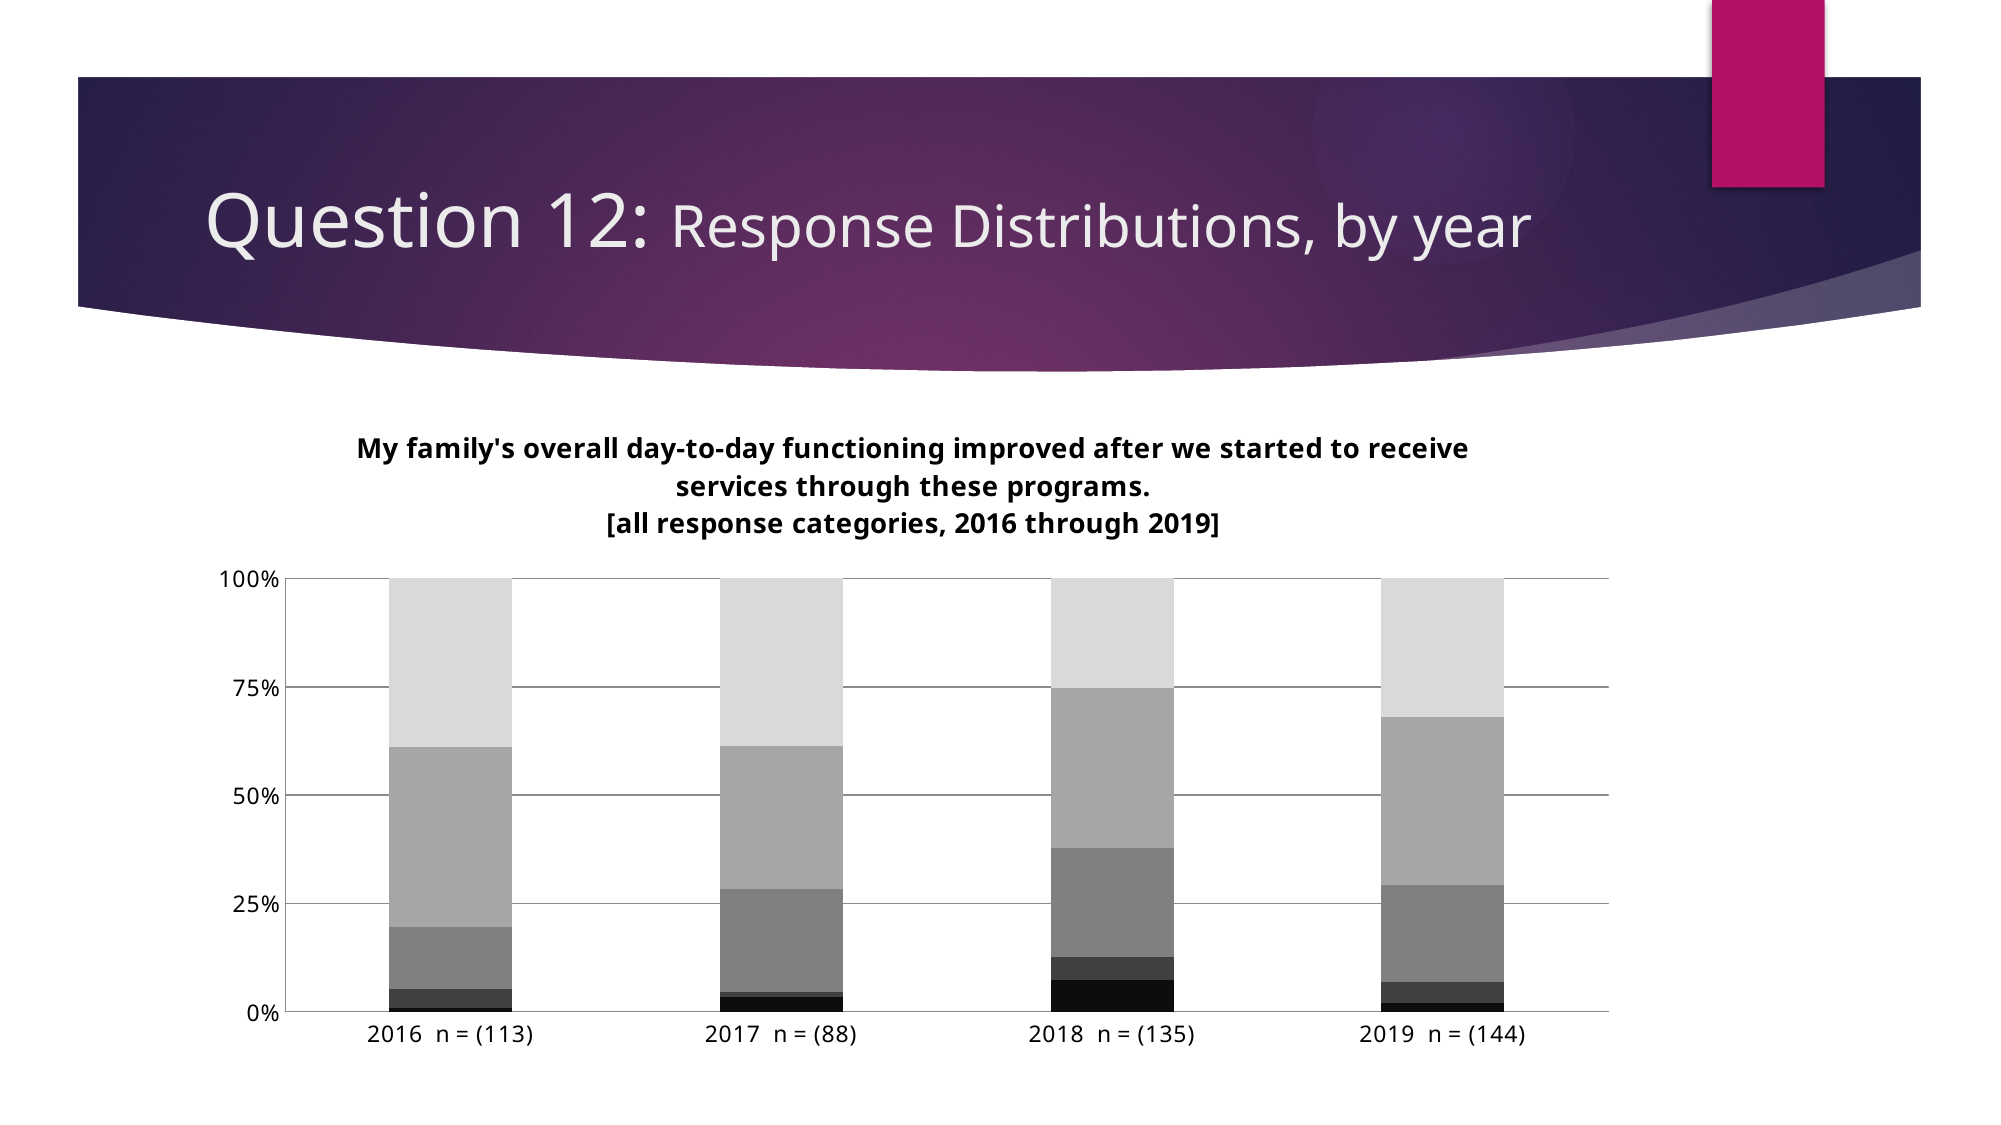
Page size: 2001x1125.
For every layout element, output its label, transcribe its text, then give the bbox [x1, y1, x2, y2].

chart [189, 399, 1638, 1063]
title Question 12: Response Distributions, by year [189, 159, 1709, 276]
